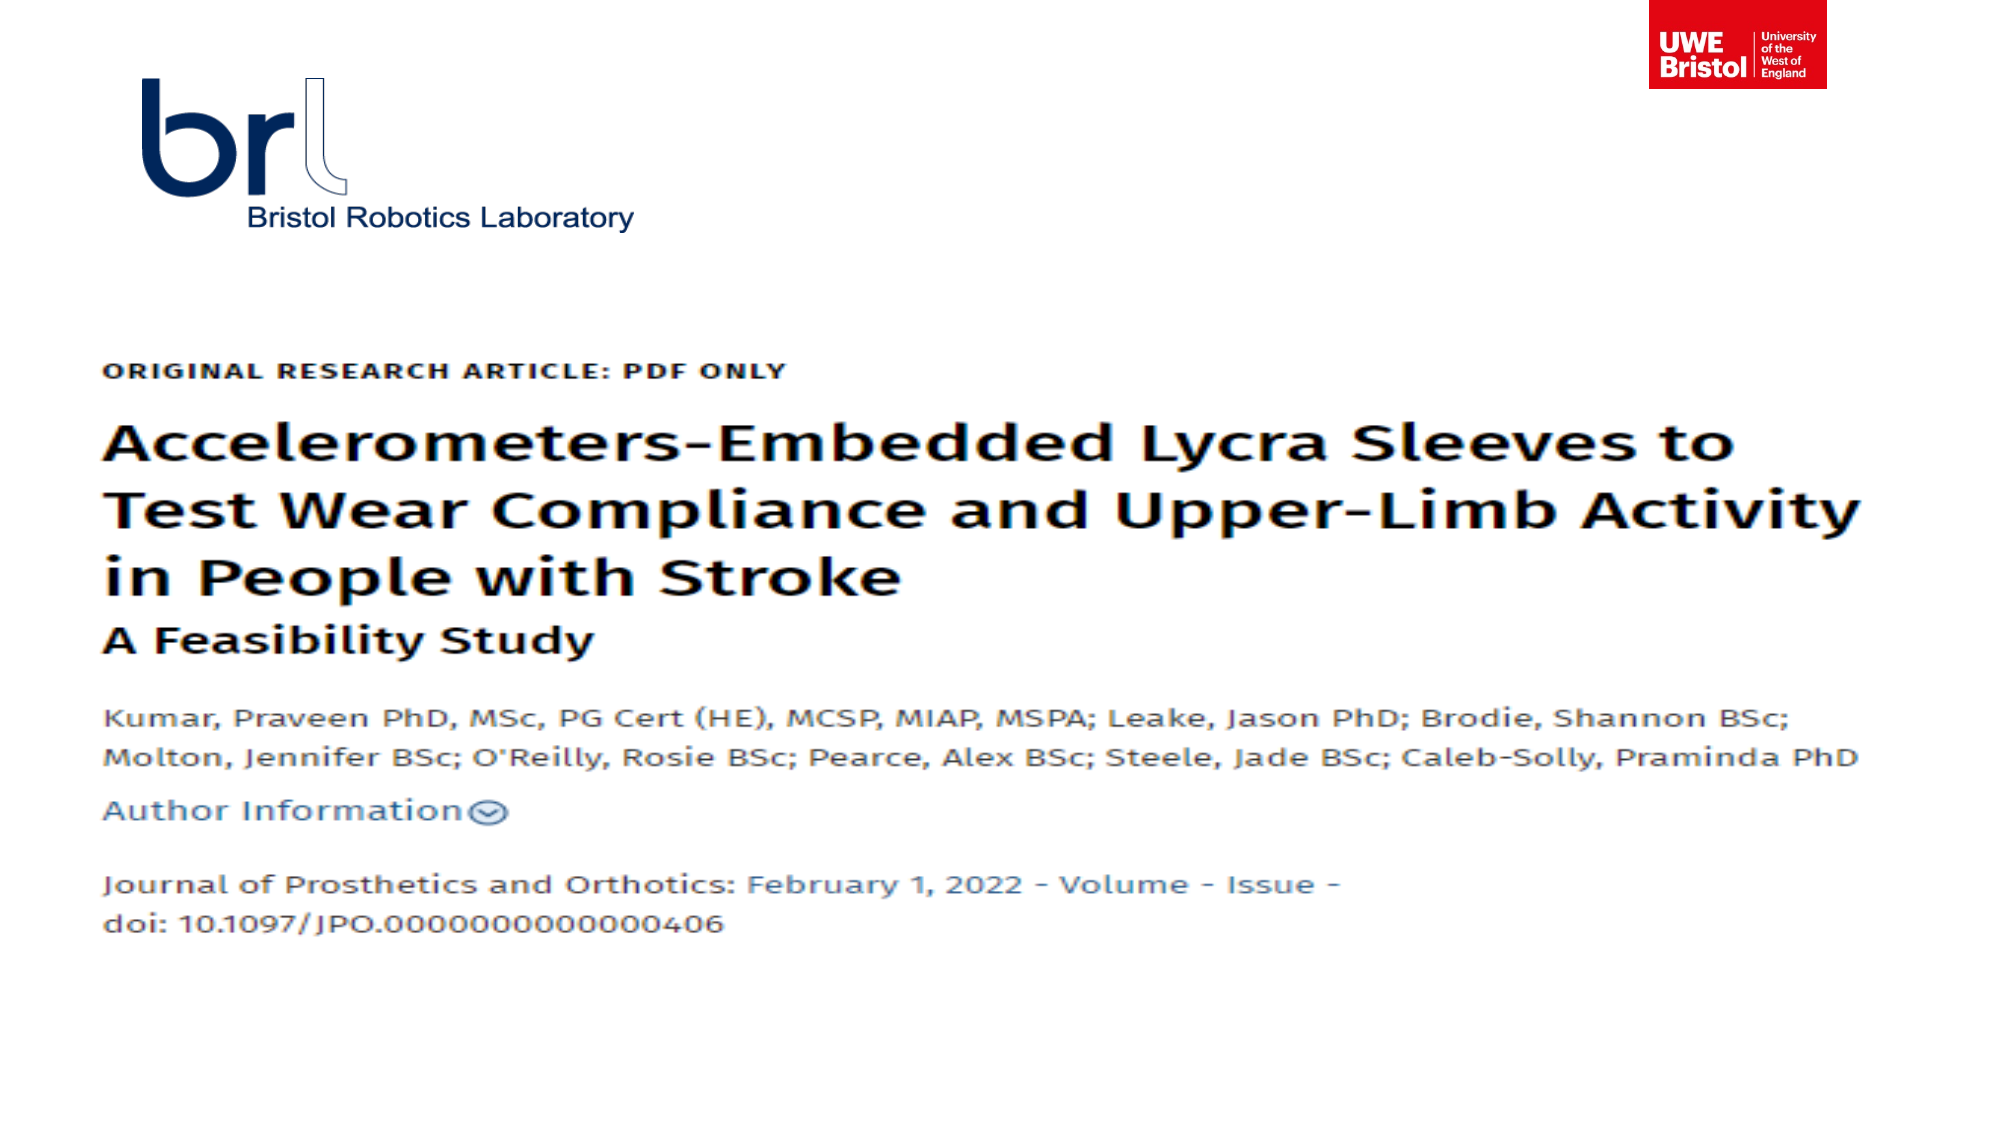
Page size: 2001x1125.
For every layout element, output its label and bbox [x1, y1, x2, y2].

picture [142, 78, 634, 234]
picture [66, 351, 1924, 948]
picture [1649, 0, 1827, 89]
